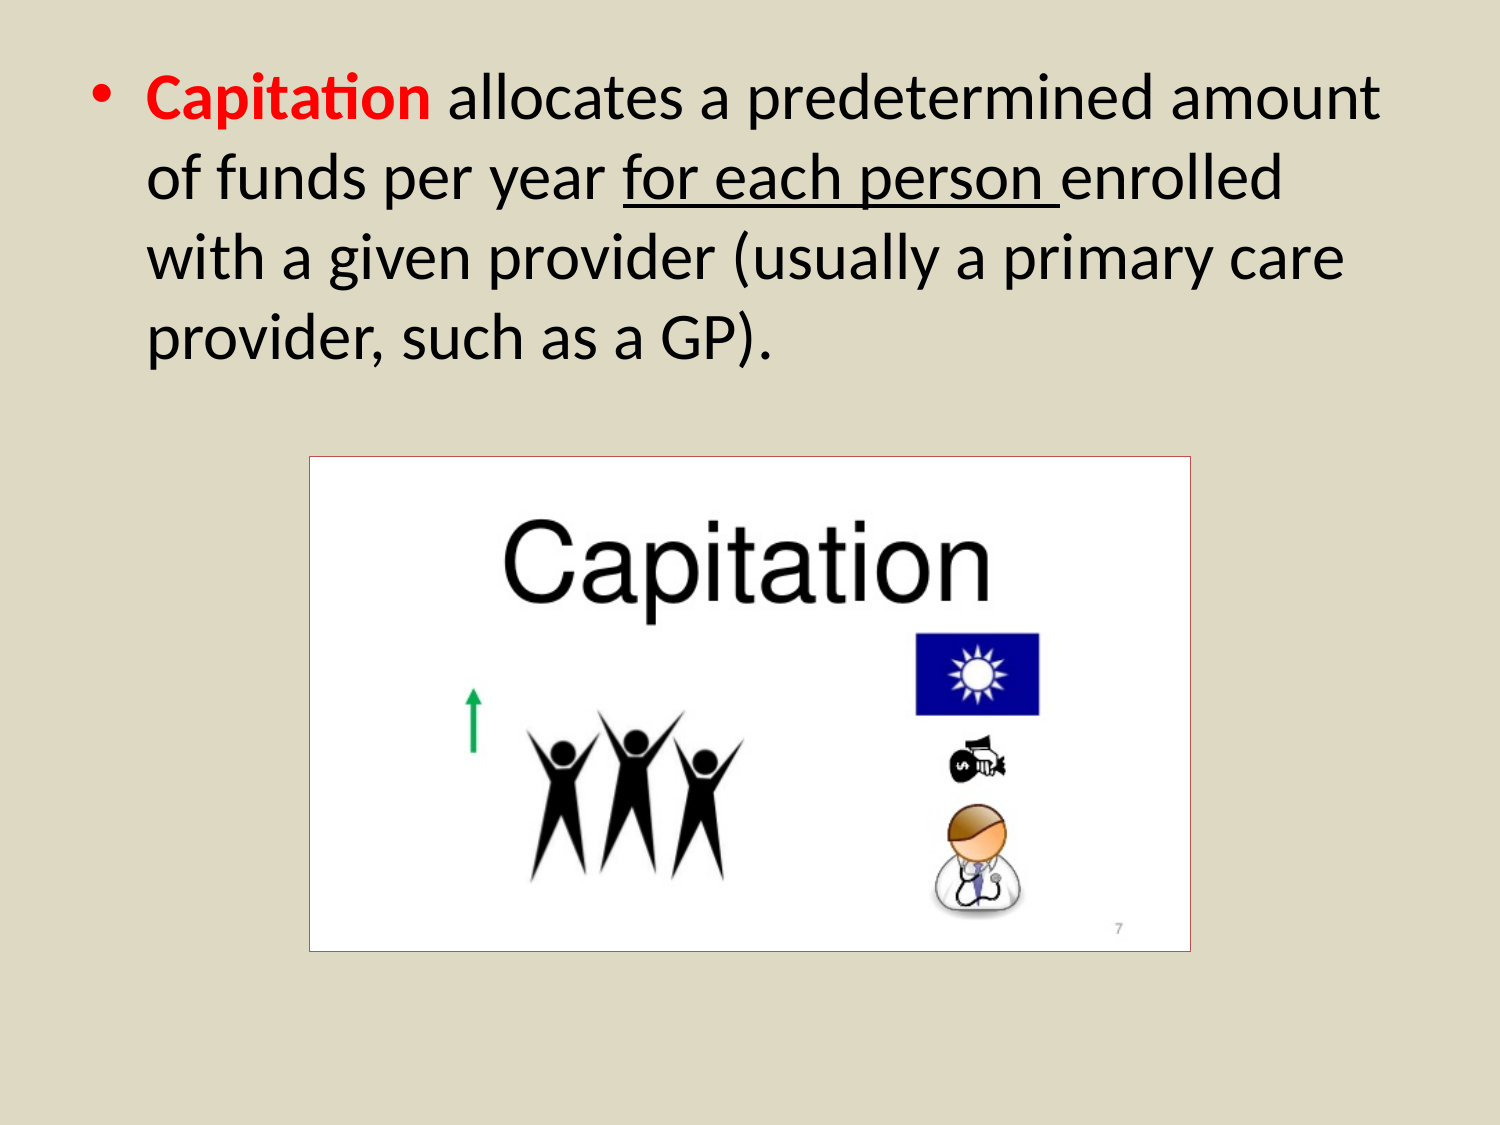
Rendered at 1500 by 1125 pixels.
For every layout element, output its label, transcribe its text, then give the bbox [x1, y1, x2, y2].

picture [309, 455, 1191, 953]
list Capitation allocates a predetermined amount of funds per year for each person enrolled with a given provider (usually a primary care provider, such as a GP). [75, 45, 1425, 1005]
